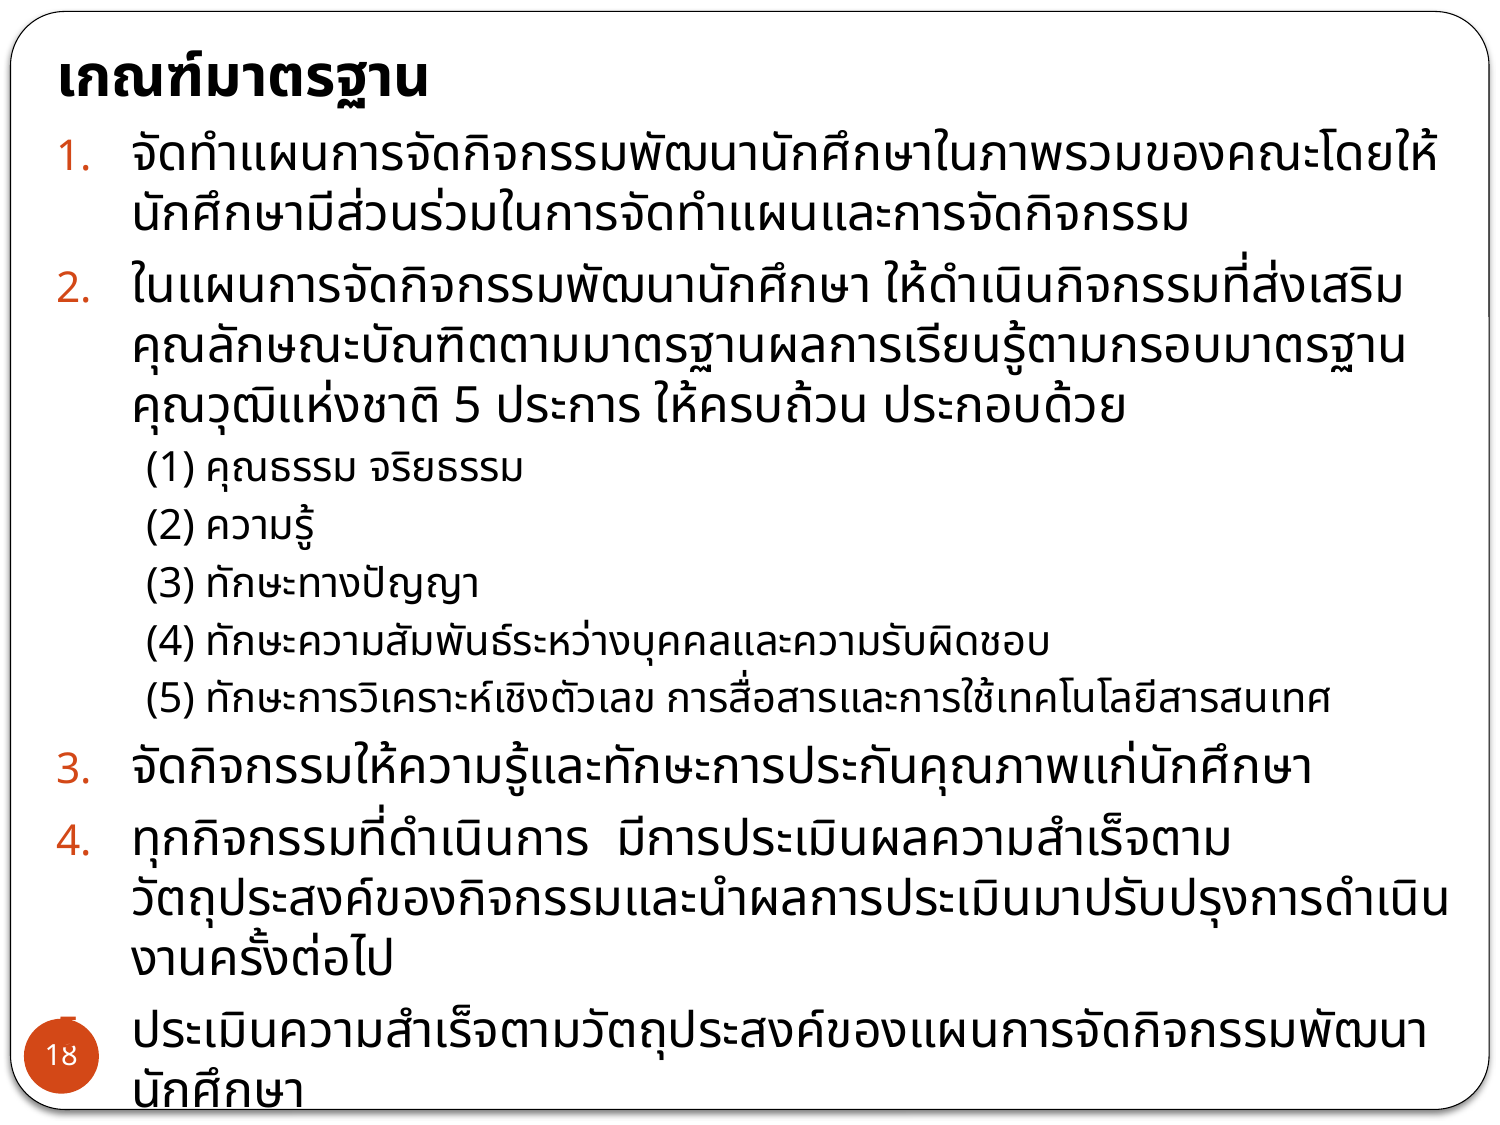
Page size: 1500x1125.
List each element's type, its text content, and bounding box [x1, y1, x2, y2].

list เกณฑ์มาตรฐาน จัดทำแผนการจัดกิจกรรมพัฒนานักศึกษาในภาพรวมของคณะโดยให้นักศึกษามีส่วนร่วมในการจัดทำแผนและการจัดกิจกรรม ในแผนการจัดกิจกรรมพัฒนานักศึกษา ให้ดำเนินกิจกรรมที่ส่งเสริมคุณลักษณะบัณฑิตตามมาตรฐานผลการเรียนรู้ตามกรอบมาตรฐานคุณวุฒิแห่งชาติ 5 ประการ ให้ครบถ้วน ประกอบด้วย (1) คุณธรรม จริยธรรม (2) ความรู้ (3) ทักษะทางปัญญา (4) ทักษะความสัมพันธ์ระหว่างบุคคลและความรับผิดชอบ (5) ทักษะการวิเคราะห์เชิงตัวเลข การสื่อสารและการใช้เทคโนโลยีสารสนเทศ จัดกิจกรรมให้ความรู้และทักษะการประกันคุณภาพแก่นักศึกษา ทุกกิจกรรมที่ดำเนินการ มีการประเมินผลความสำเร็จตามวัตถุประสงค์ของกิจกรรมและนำผลการประเมินมาปรับปรุงการดำเนินงานครั้งต่อไป ประเมินความสำเร็จตามวัตถุประสงค์ของแผนการจัดกิจกรรมพัฒนานักศึกษา นำผลการประเมินไปปรับปรุงแผนหรือปรับปรุงการจัดกิจกรรมเพื่อพัฒนานักศึกษา [41, 30, 1471, 1083]
slide_number 18 [23, 1024, 88, 1094]
